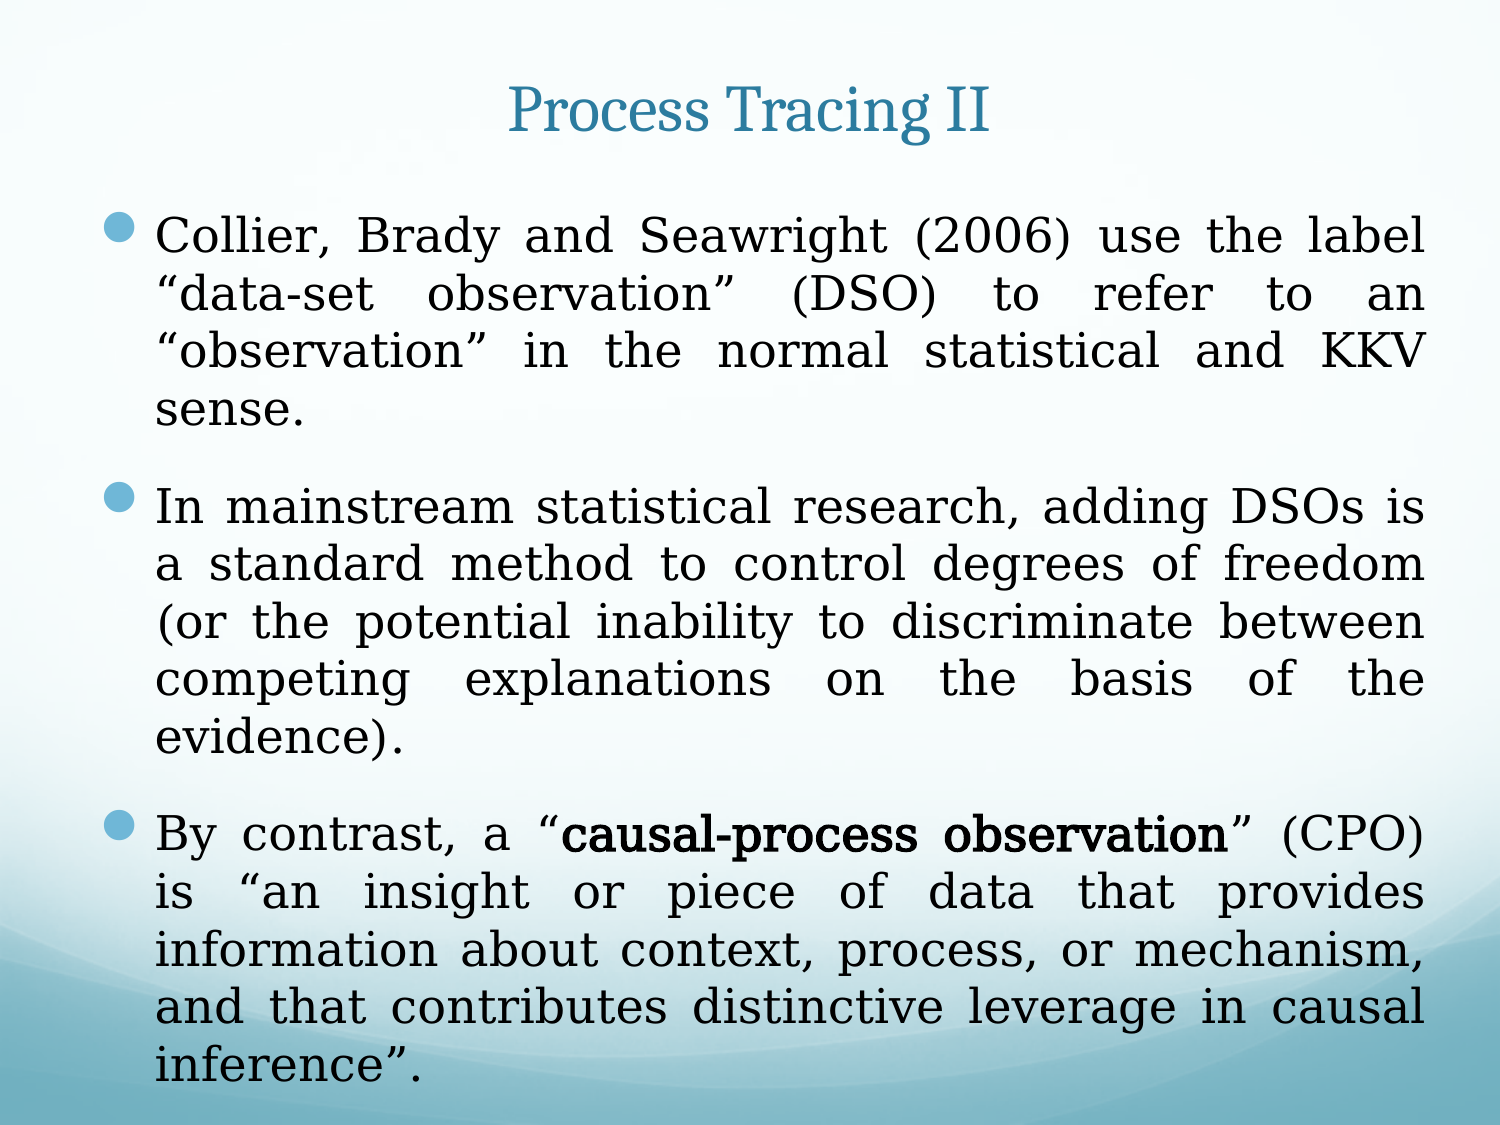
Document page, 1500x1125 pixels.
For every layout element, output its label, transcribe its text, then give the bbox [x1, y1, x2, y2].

list Collier, Brady and Seawright (2006) use the label “data-set observation” (DSO) to refer to an “observation” in the normal statistical and KKV sense. In mainstream statistical research, adding DSOs is a standard method to control degrees of freedom (or the potential inability to discriminate between competing explanations on the basis of the evidence). By contrast, a “causal-process observation” (CPO) is “an insight or piece of data that provides information about context, process, or mechanism, and that contributes distinctive leverage in causal inference”. [84, 197, 1443, 1105]
title Process Tracing II [90, 52, 1410, 157]
